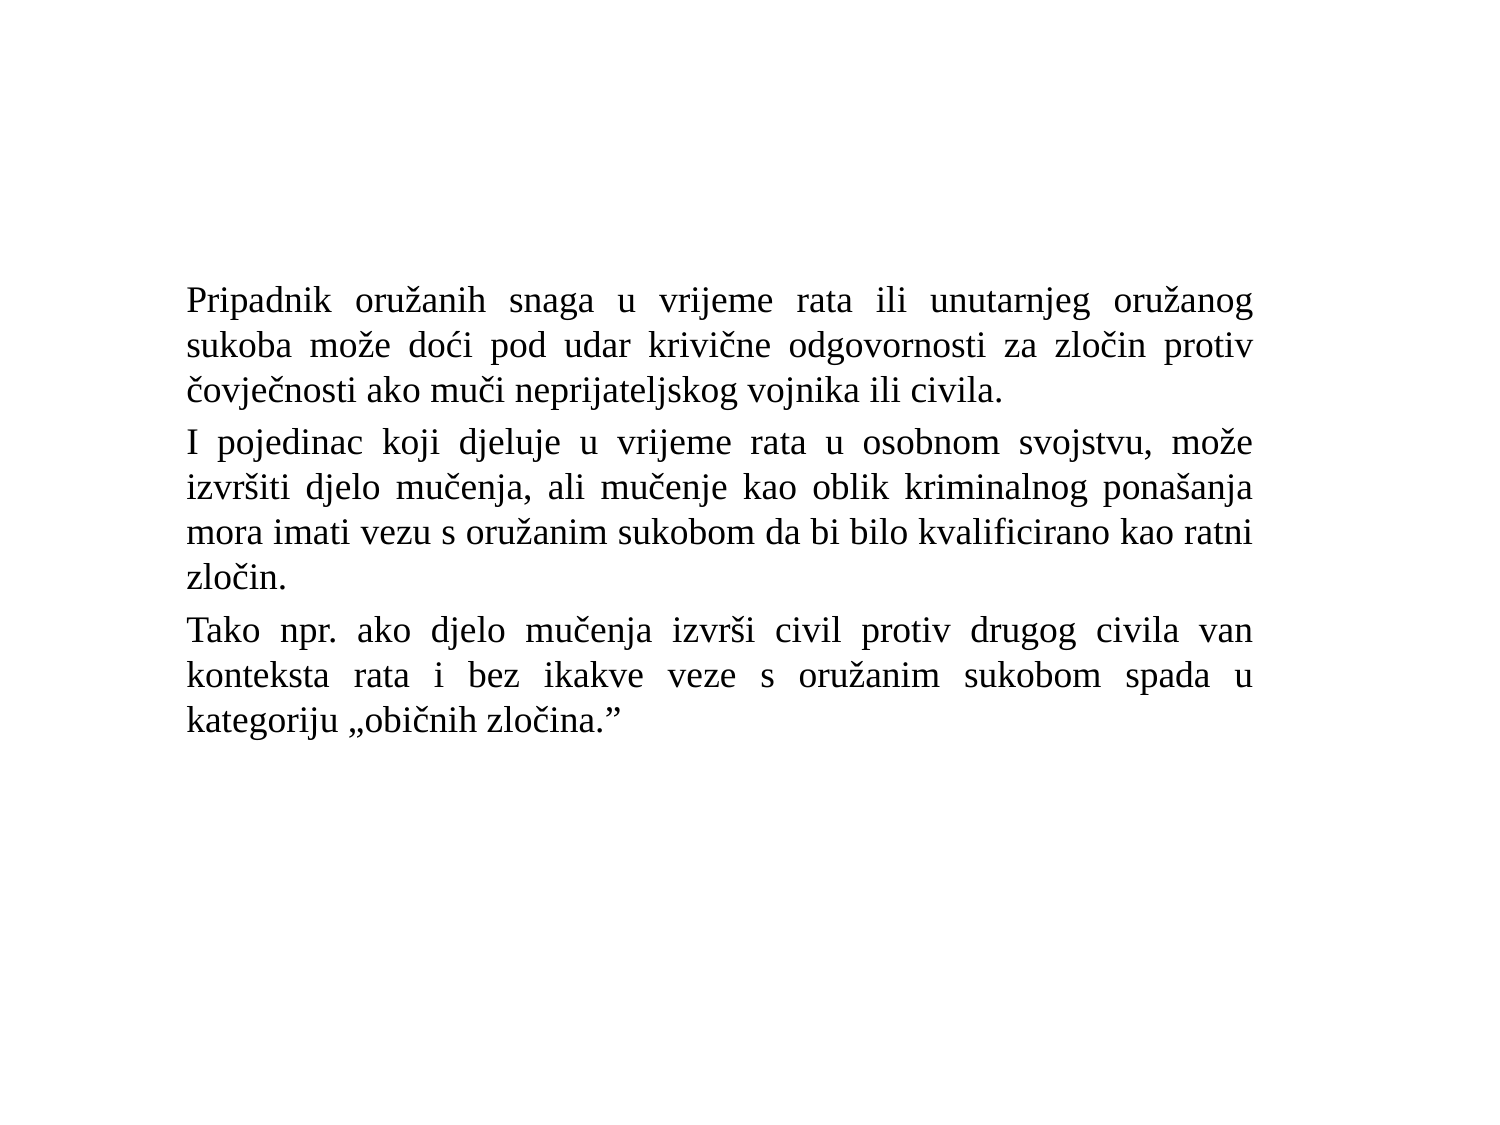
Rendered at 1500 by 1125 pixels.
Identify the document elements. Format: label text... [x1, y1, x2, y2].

list Pripadnik oružanih snaga u vrijeme rata ili unutarnjeg oružanog sukoba može doći pod udar krivične odgovornosti za zločin protiv čovječnosti ako muči neprijateljskog vojnika ili civila. I pojedinac koji djeluje u vrijeme rata u osobnom svojstvu, može izvršiti djelo mučenja, ali mučenje kao oblik kriminalnog ponašanja mora imati vezu s oružanim sukobom da bi bilo kvalificirano kao ratni zločin. Tako npr. ako djelo mučenja izvrši civil protiv drugog civila van konteksta rata i bez ikakve veze s oružanim sukobom spada u kategoriju „običnih zločina.” [171, 267, 1270, 1005]
